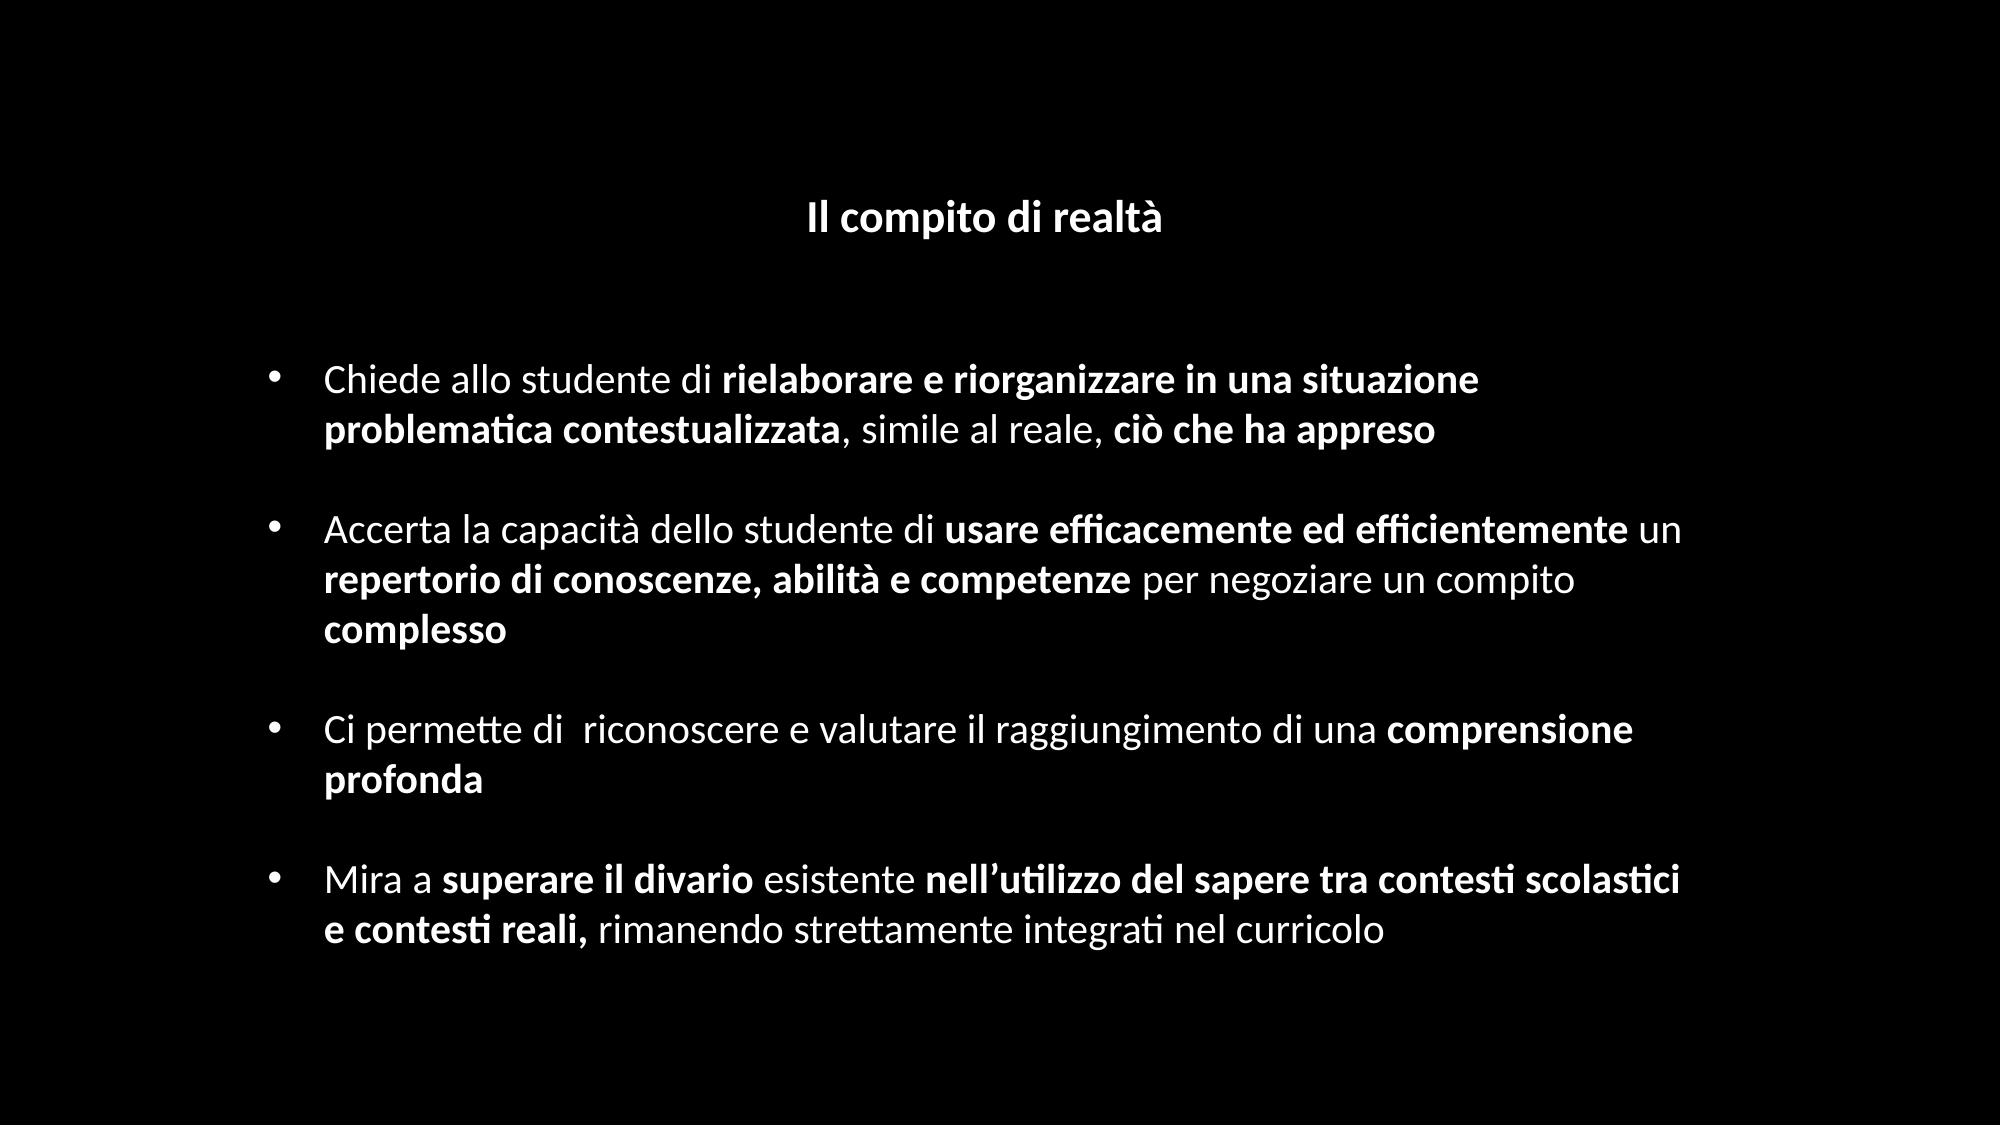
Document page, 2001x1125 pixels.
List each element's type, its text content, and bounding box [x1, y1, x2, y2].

text_box Il compito di realtà Chiede allo studente di rielaborare e riorganizzare in una situazione problematica contestualizzata, simile al reale, ciò che ha appreso Accerta la capacità dello studente di usare efficacemente ed efficientemente un repertorio di conoscenze, abilità e competenze per negoziare un compito complesso Ci permette di riconoscere e valutare il raggiungimento di una comprensione profonda Mira a superare il divario esistente nell’utilizzo del sapere tra contesti scolastici e contesti reali, rimanendo strettamente integrati nel curricolo [252, 179, 1717, 960]
